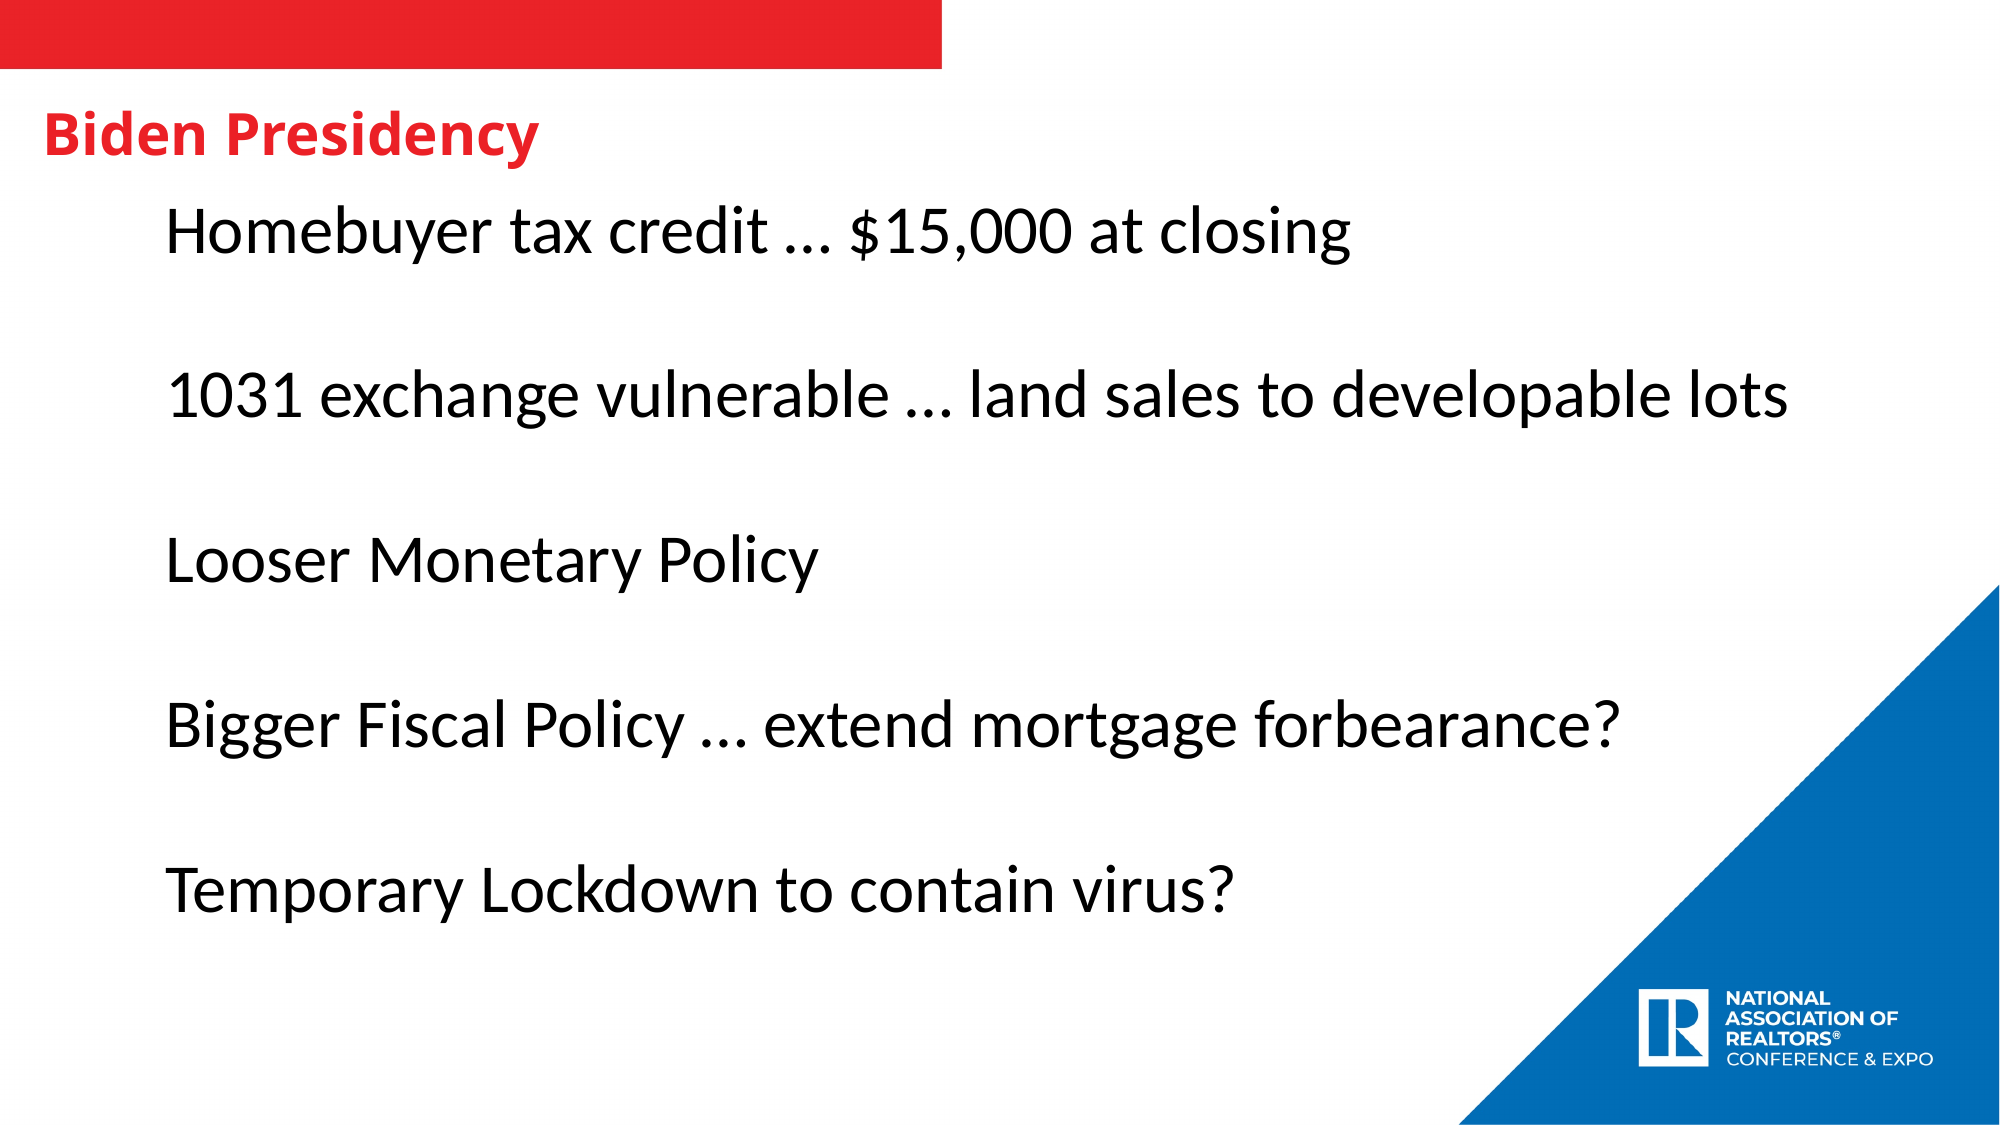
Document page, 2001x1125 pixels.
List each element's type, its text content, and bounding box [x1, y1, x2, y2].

picture [0, 0, 2000, 1125]
text_box Homebuyer tax credit … $15,000 at closing 1031 exchange vulnerable … land sales to developable lots Looser Monetary Policy Bigger Fiscal Policy … extend mortgage forbearance? Temporary Lockdown to contain virus? [150, 176, 1807, 1017]
text_box Biden Presidency [27, 89, 1934, 175]
